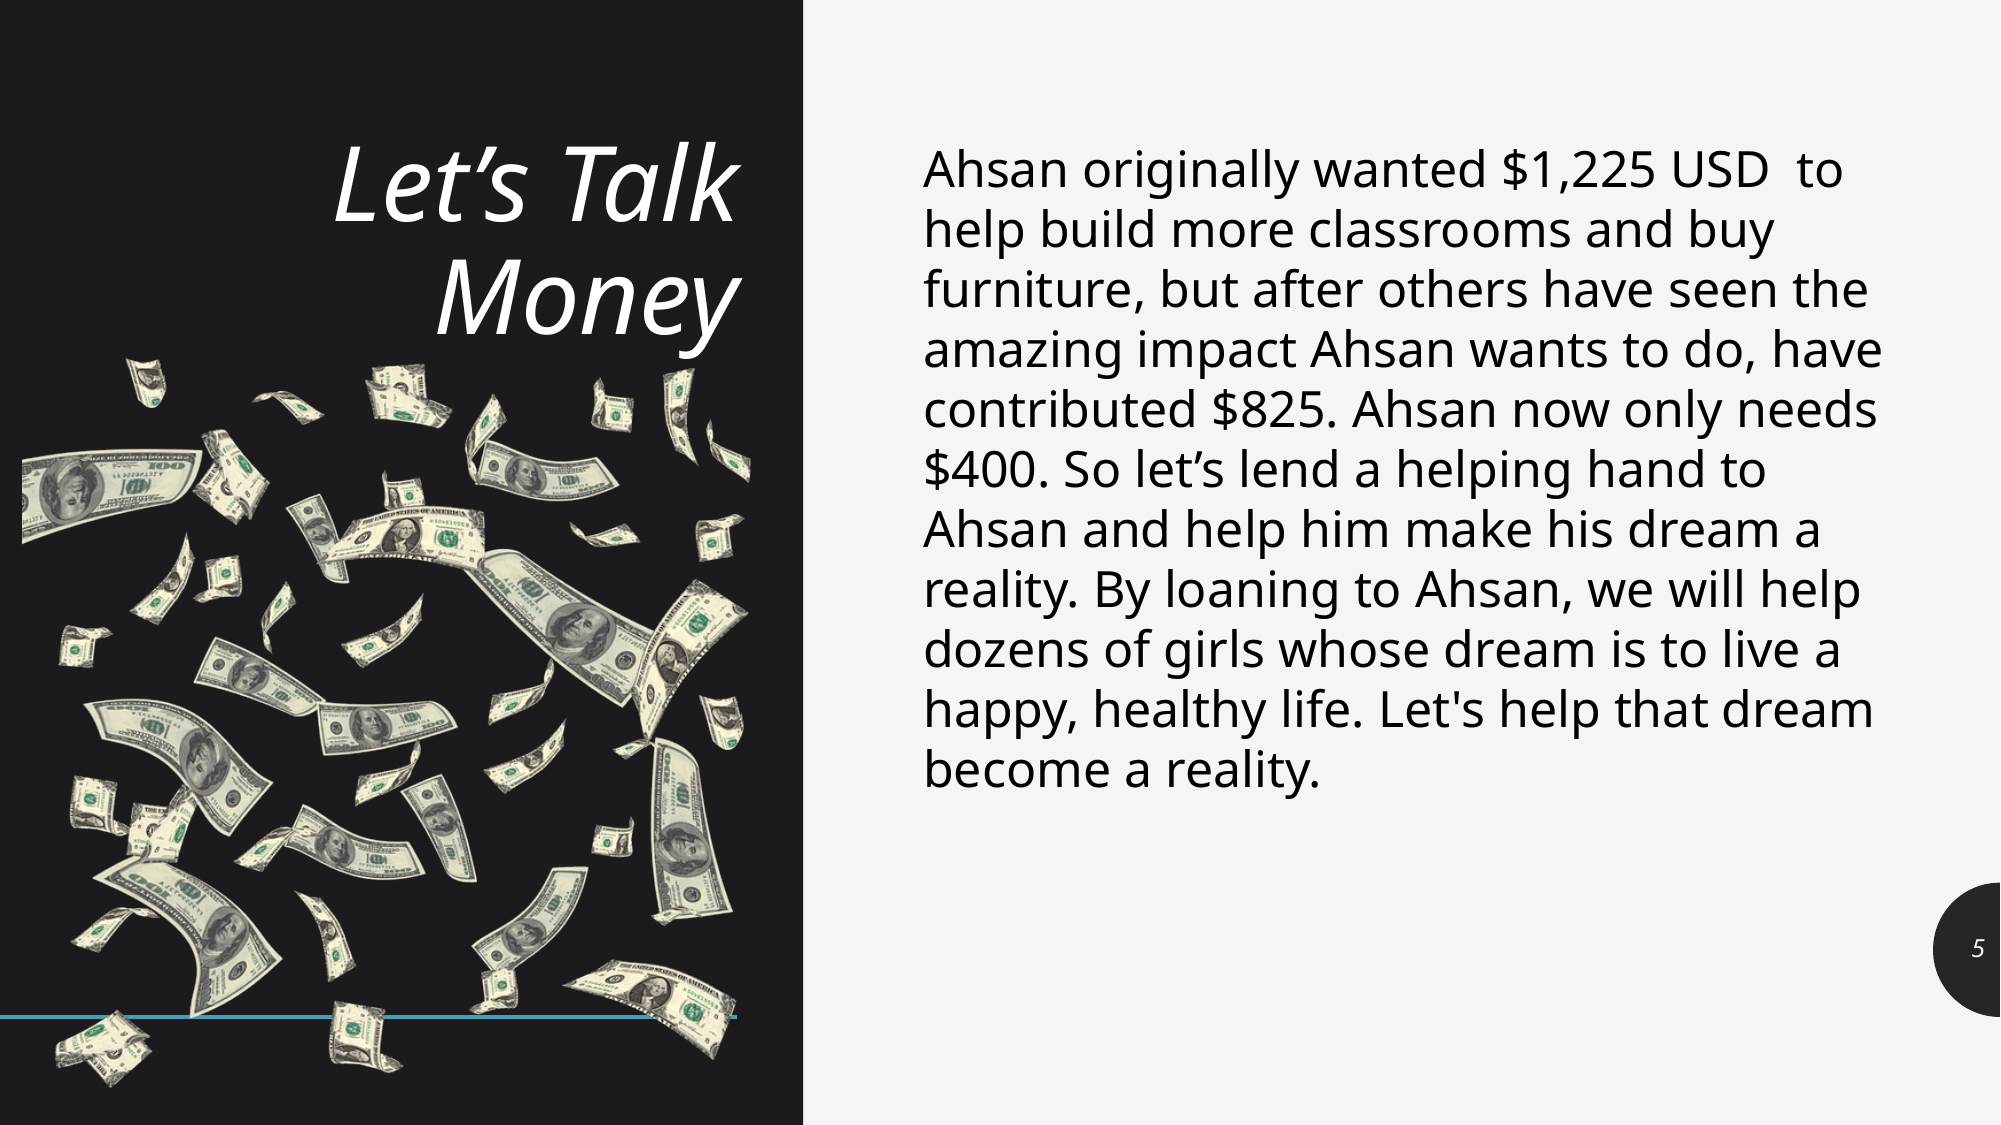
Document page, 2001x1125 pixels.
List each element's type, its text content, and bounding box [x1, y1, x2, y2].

title Let’s Talk Money [125, 0, 754, 353]
slide_number 5 [1933, 919, 2000, 980]
text_box Ahsan originally wanted $1,225 USD to help build more classrooms and buy furniture, but after others have seen the amazing impact Ahsan wants to do, have contributed $825. Ahsan now only needs $400. So let’s lend a helping hand to Ahsan and help him make his dream a reality. By loaning to Ahsan, we will help dozens of girls whose dream is to live a happy, healthy life. Let's help that dream become a reality. [908, 130, 1911, 806]
picture [22, 353, 756, 1090]
